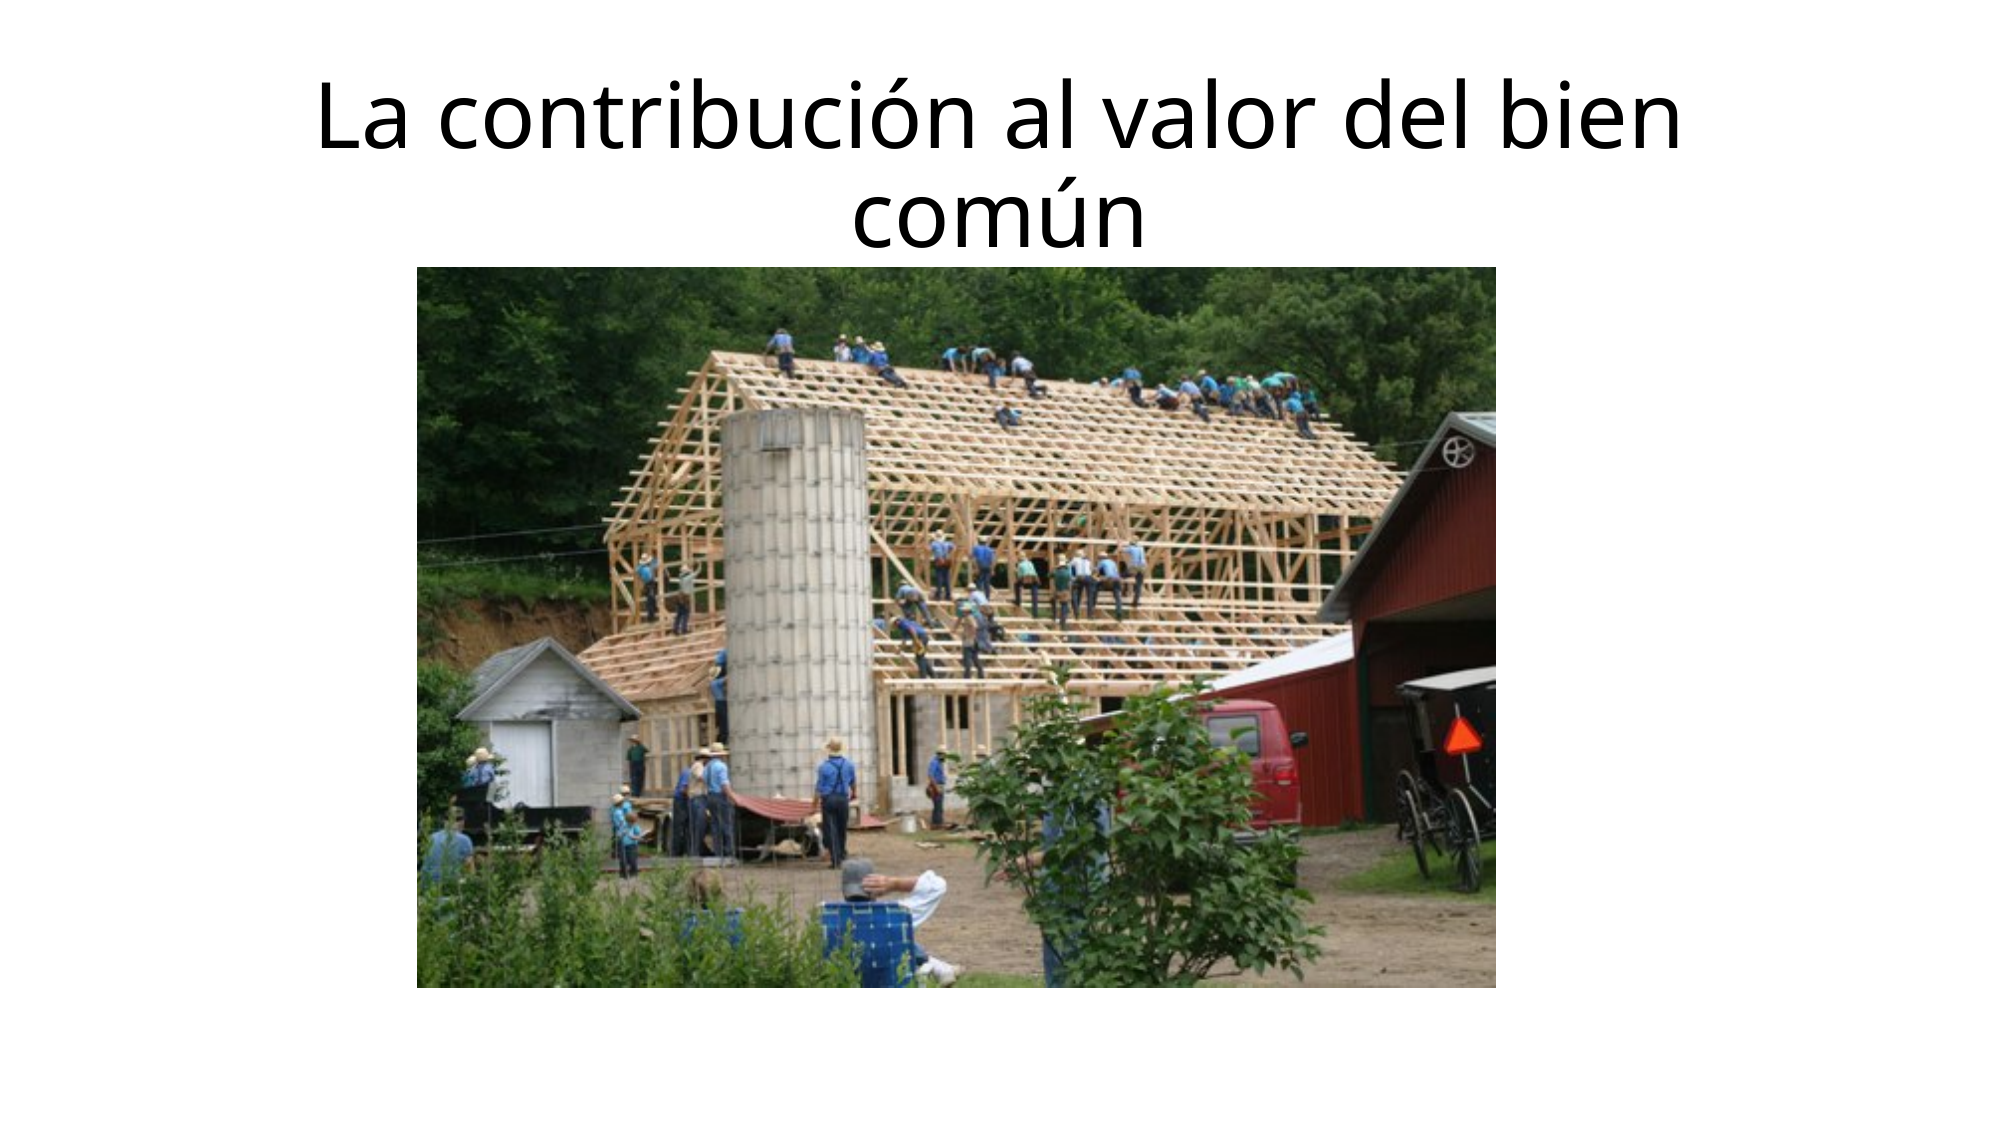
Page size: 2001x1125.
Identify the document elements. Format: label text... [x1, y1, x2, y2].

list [417, 267, 1496, 988]
title La contribución al valor del bien común [137, 59, 1863, 278]
